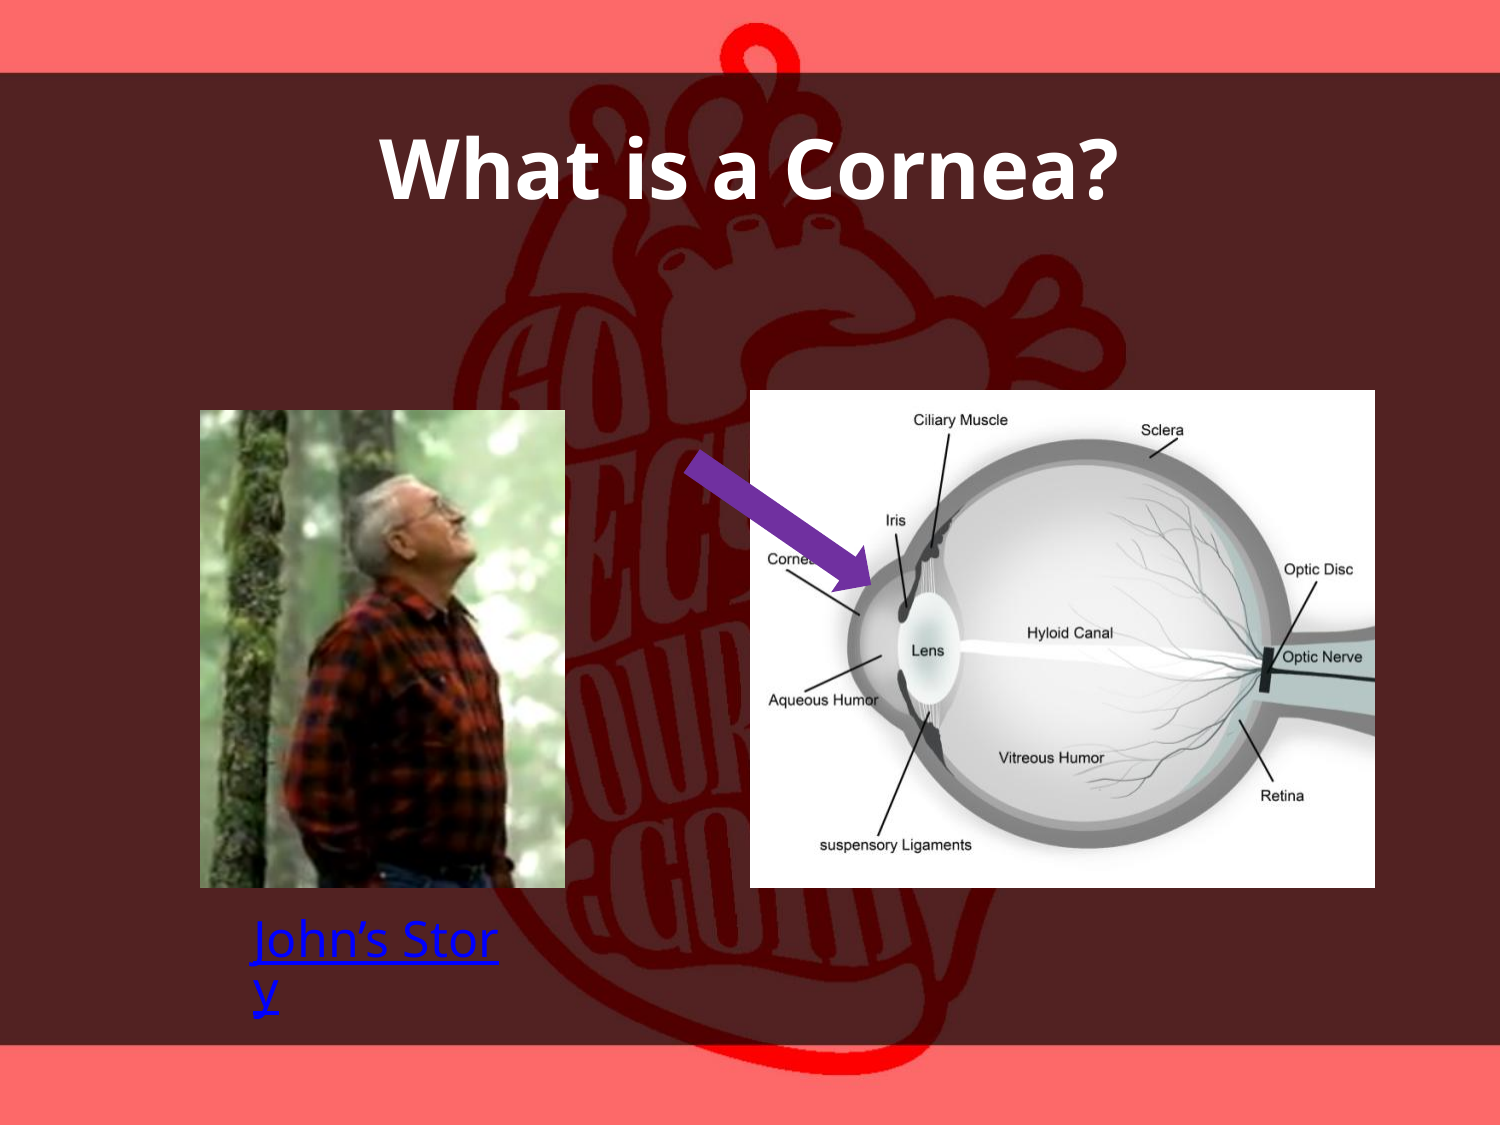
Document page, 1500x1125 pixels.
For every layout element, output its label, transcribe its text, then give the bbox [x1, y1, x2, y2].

text_box [681, 447, 744, 518]
picture [0, 224, 1500, 1125]
text_box John’s Story [238, 899, 539, 983]
picture [0, 0, 1500, 108]
text_box What is a Cornea? [0, 108, 1500, 224]
